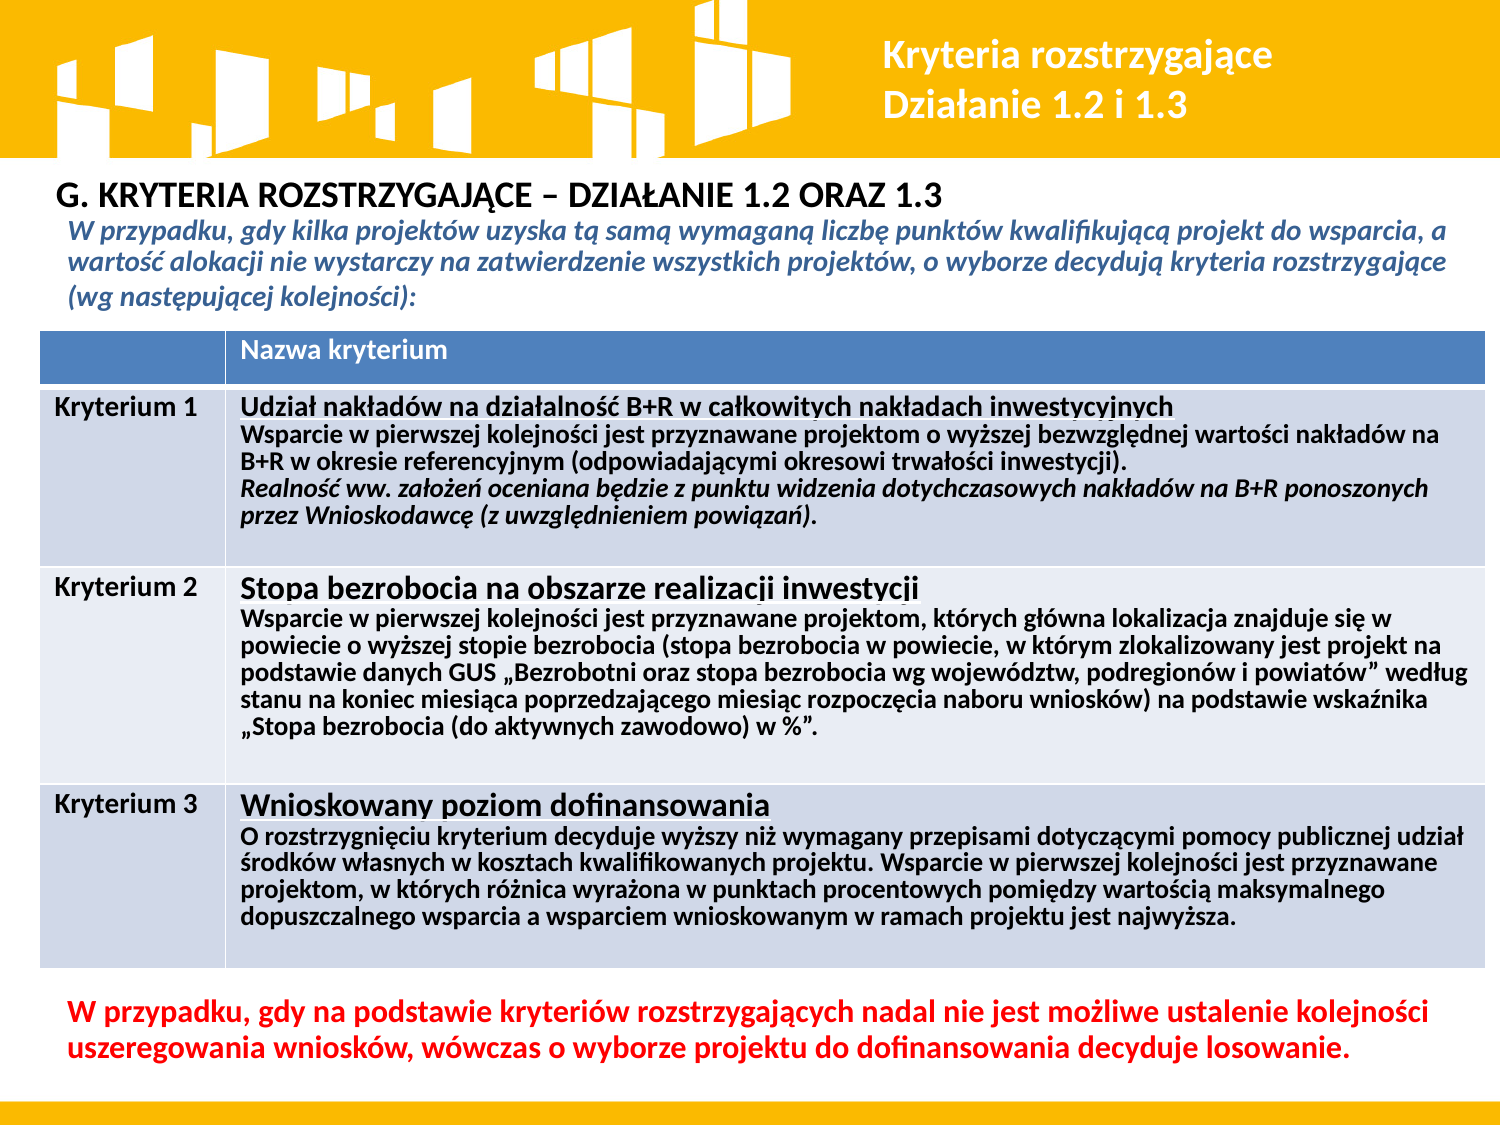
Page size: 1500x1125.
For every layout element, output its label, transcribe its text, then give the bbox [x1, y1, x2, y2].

table_cell Kryterium 3 [40, 785, 225, 968]
table_cell Wnioskowany poziom dofinansowania O rozstrzygnięciu kryterium decyduje wyższy niż wymagany przepisami dotyczącymi pomocy publicznej udział środków własnych w kosztach kwalifikowanych projektu. Wsparcie w pierwszej kolejności jest przyznawane projektom, w których różnica wyrażona w punktach procentowych pomiędzy wartością maksymalnego dopuszczalnego wsparcia a wsparciem wnioskowanym w ramach projektu jest najwyższa. [226, 785, 1485, 968]
table_cell Kryterium 1 [40, 390, 225, 566]
text_box W przypadku, gdy na podstawie kryteriów rozstrzygających nadal nie jest możliwe ustalenie kolejności uszeregowania wniosków, wówczas o wyborze projektu do dofinansowania decyduje losowanie. [52, 987, 1474, 1076]
text_box W przypadku, gdy kilka projektów uzyska tą samą wymaganą liczbę punktów kwalifikującą projekt do wsparcia, a wartość alokacji nie wystarczy na zatwierdzenie wszystkich projektów, o wyborze decydują kryteria rozstrzygające (wg następującej kolejności): [52, 208, 1475, 330]
table_cell Kryterium 2 [40, 568, 225, 783]
table_cell Stopa bezrobocia na obszarze realizacji inwestycji Wsparcie w pierwszej kolejności jest przyznawane projektom, których główna lokalizacja znajduje się w powiecie o wyższej stopie bezrobocia (stopa bezrobocia w powiecie, w którym zlokalizowany jest projekt na podstawie danych GUS „Bezrobotni oraz stopa bezrobocia wg województw, podregionów i powiatów” według stanu na koniec miesiąca poprzedzającego miesiąc rozpoczęcia naboru wniosków) na podstawie wskaźnika „Stopa bezrobocia (do aktywnych zawodowo) w %”. [226, 568, 1485, 783]
picture [0, 0, 1500, 1125]
text_box G. KRYTERIA ROZSTRZYGAJĄCE – Działanie 1.2 oraz 1.3 [41, 162, 1397, 214]
text_box Kryteria rozstrzygające Działanie 1.2 i 1.3 [868, 19, 1475, 134]
table_cell Udział nakładów na działalność B+R w całkowitych nakładach inwestycyjnych Wsparcie w pierwszej kolejności jest przyznawane projektom o wyższej bezwzględnej wartości nakładów na B+R w okresie referencyjnym (odpowiadającymi okresowi trwałości inwestycji). Realność ww. założeń oceniana będzie z punktu widzenia dotychczasowych nakładów na B+R ponoszonych przez Wnioskodawcę (z uwzględnieniem powiązań). [226, 390, 1485, 566]
table_header [40, 331, 225, 384]
table_header Nazwa kryterium [226, 331, 1485, 384]
